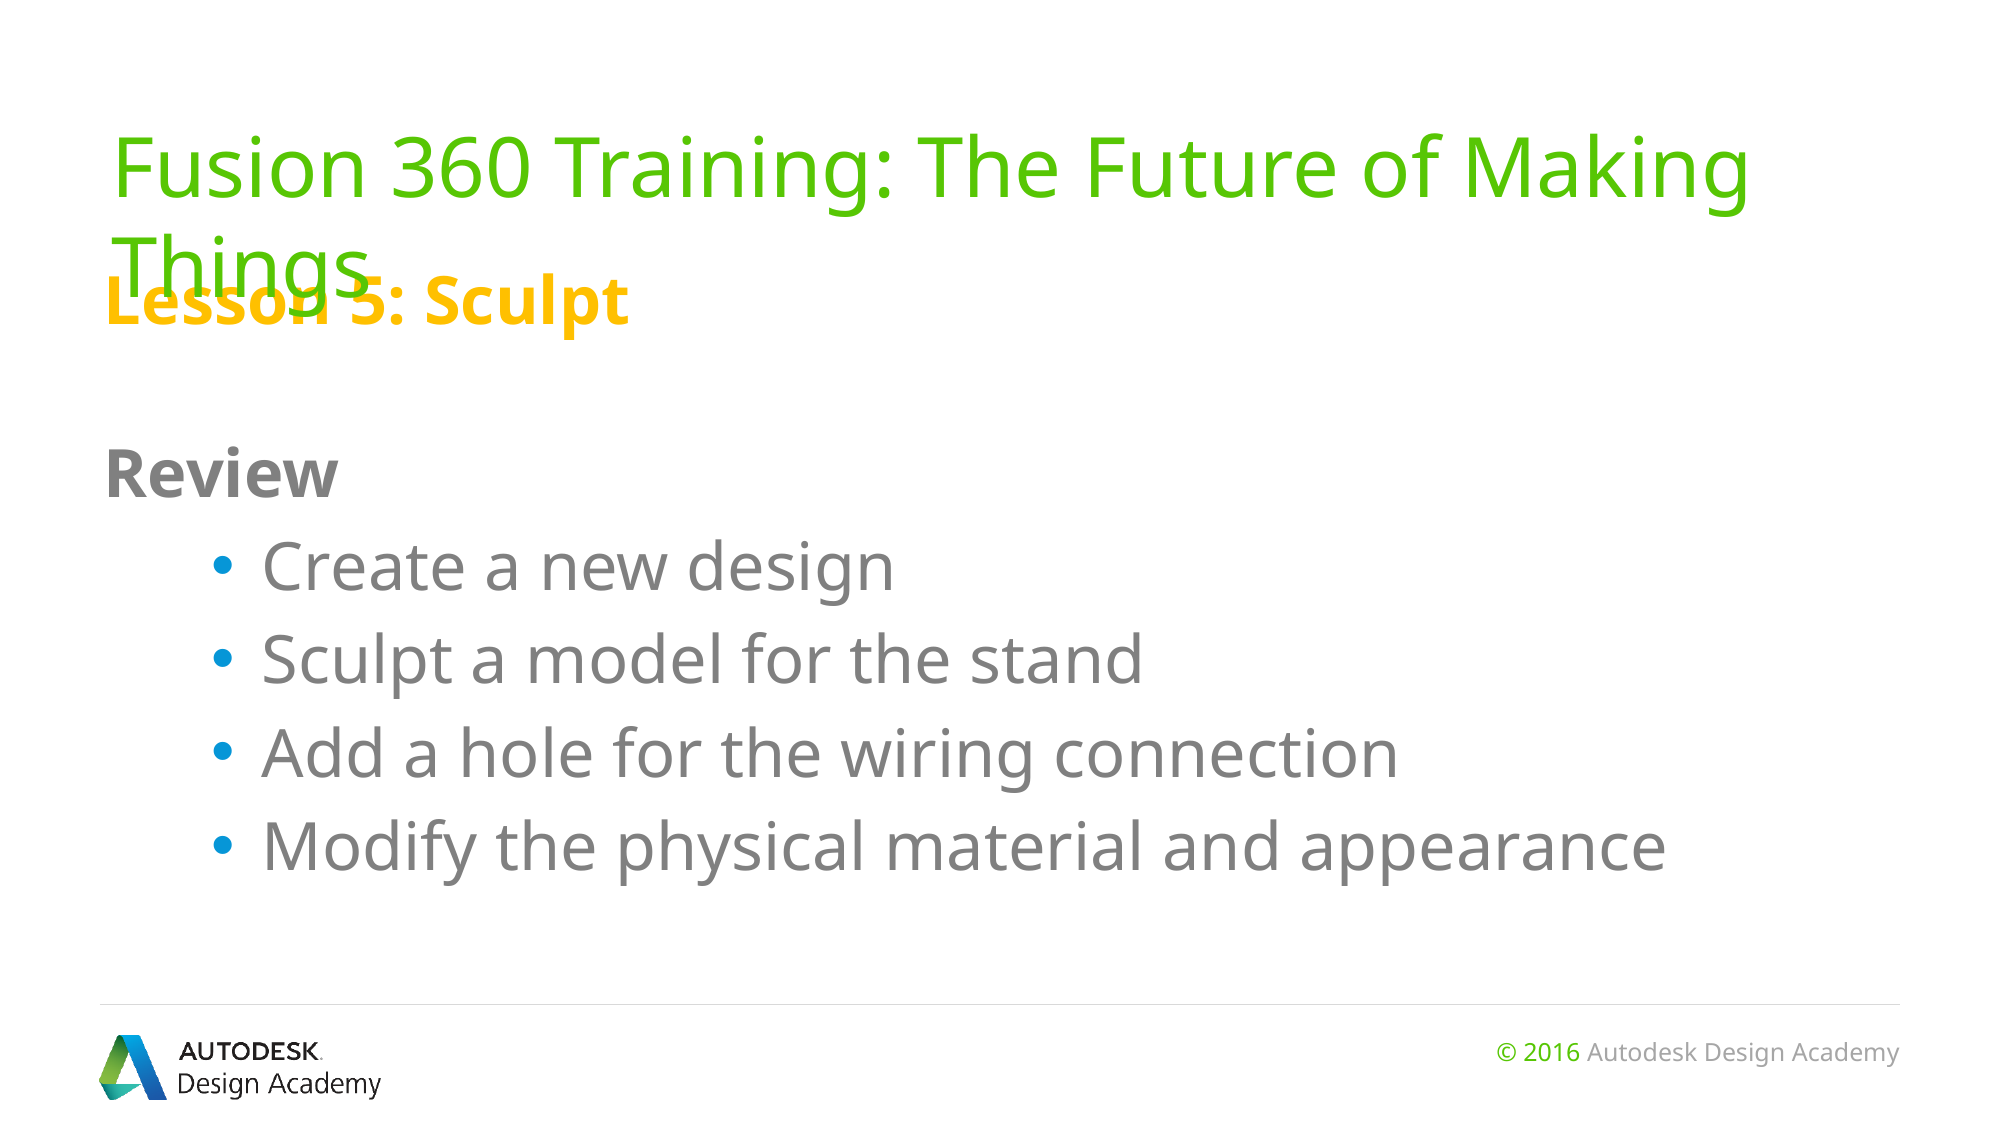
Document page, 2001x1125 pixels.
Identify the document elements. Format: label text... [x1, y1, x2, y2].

picture [99, 1035, 381, 1100]
title Fusion 360 Training: The Future of Making Things [99, 108, 1900, 233]
list Lesson 5: Sculpt Review Create a new design Sculpt a model for the stand Add a hole for the wiring connection Modify the physical material and appearance [92, 251, 1893, 896]
